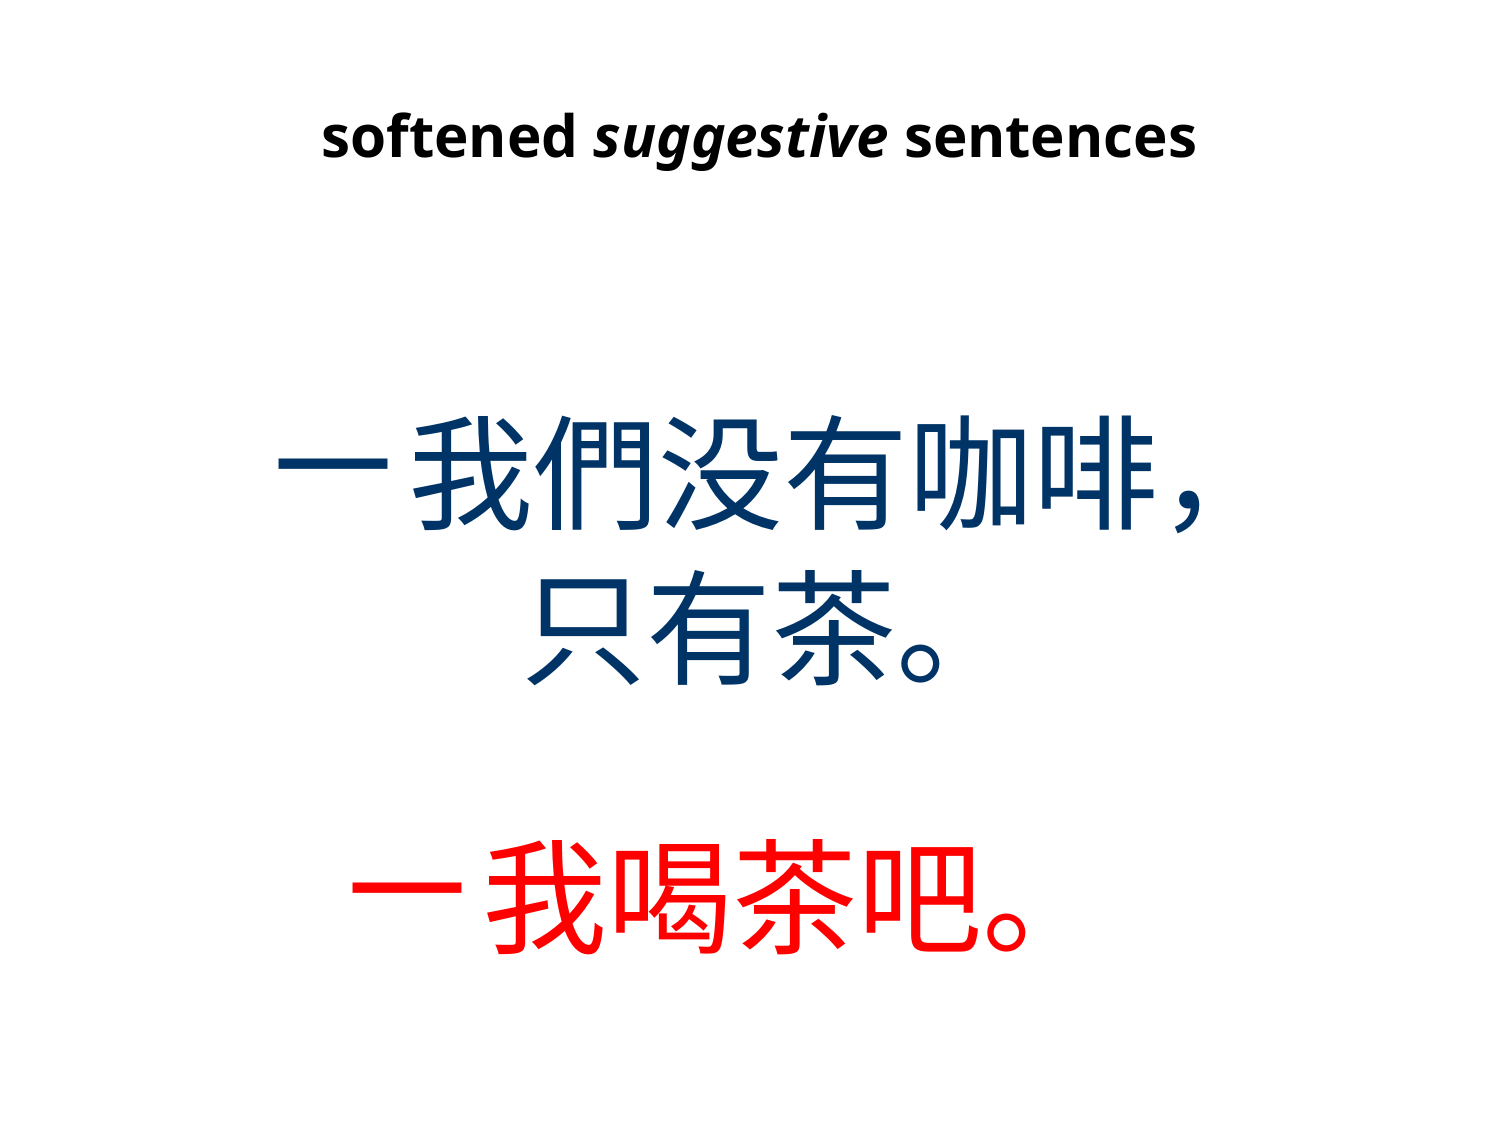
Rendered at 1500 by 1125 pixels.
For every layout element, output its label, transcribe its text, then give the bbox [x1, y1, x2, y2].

title softened suggestive sentences [0, 87, 1213, 181]
text_box －我喝茶吧。 [159, 786, 1282, 914]
text_box －我們没有咖啡， 只有茶。 [147, 363, 1395, 680]
